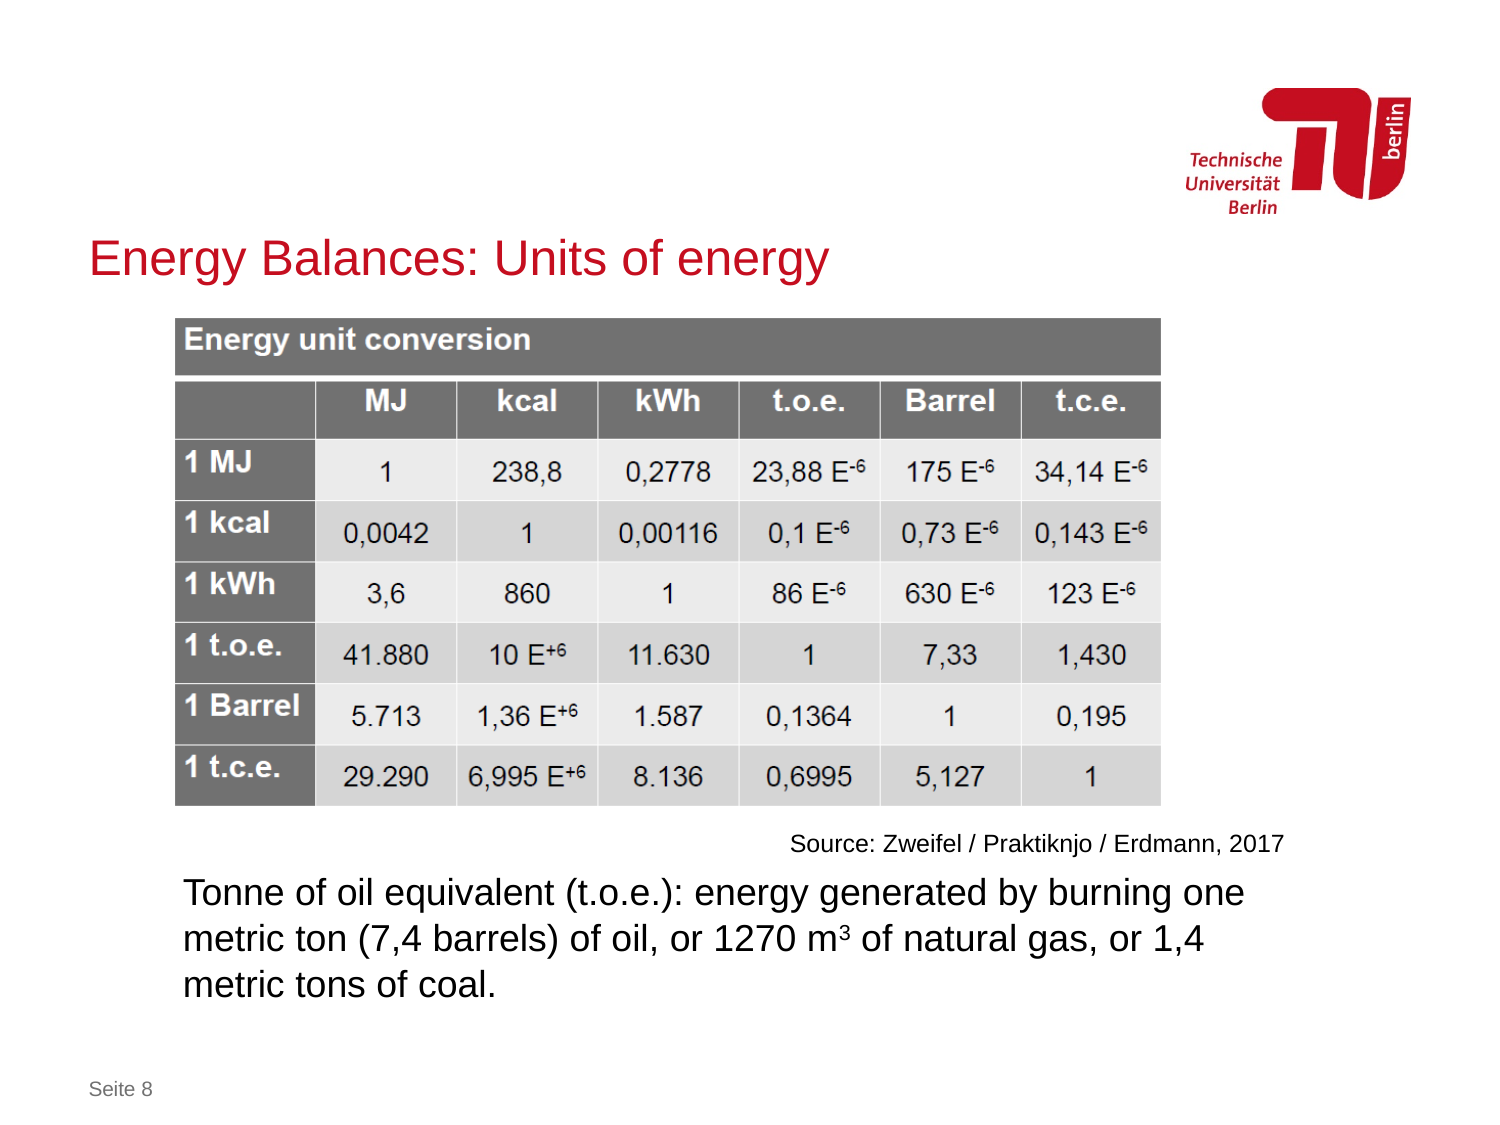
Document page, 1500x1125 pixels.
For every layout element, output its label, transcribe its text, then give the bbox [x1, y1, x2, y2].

picture [1186, 88, 1411, 214]
slide_number Seite 8 [88, 1075, 1176, 1101]
list Source: Zweifel / Praktiknjo / Erdmann, 2017 Tonne of oil equivalent (t.o.e.): energy generated by burning one metric ton (7,4 barrels) of oil, or 1270 m3 of natural gas, or 1,4 metric tons of coal. [183, 315, 1294, 983]
picture [171, 313, 1164, 812]
title Energy Balances: Units of energy [88, 226, 1411, 286]
